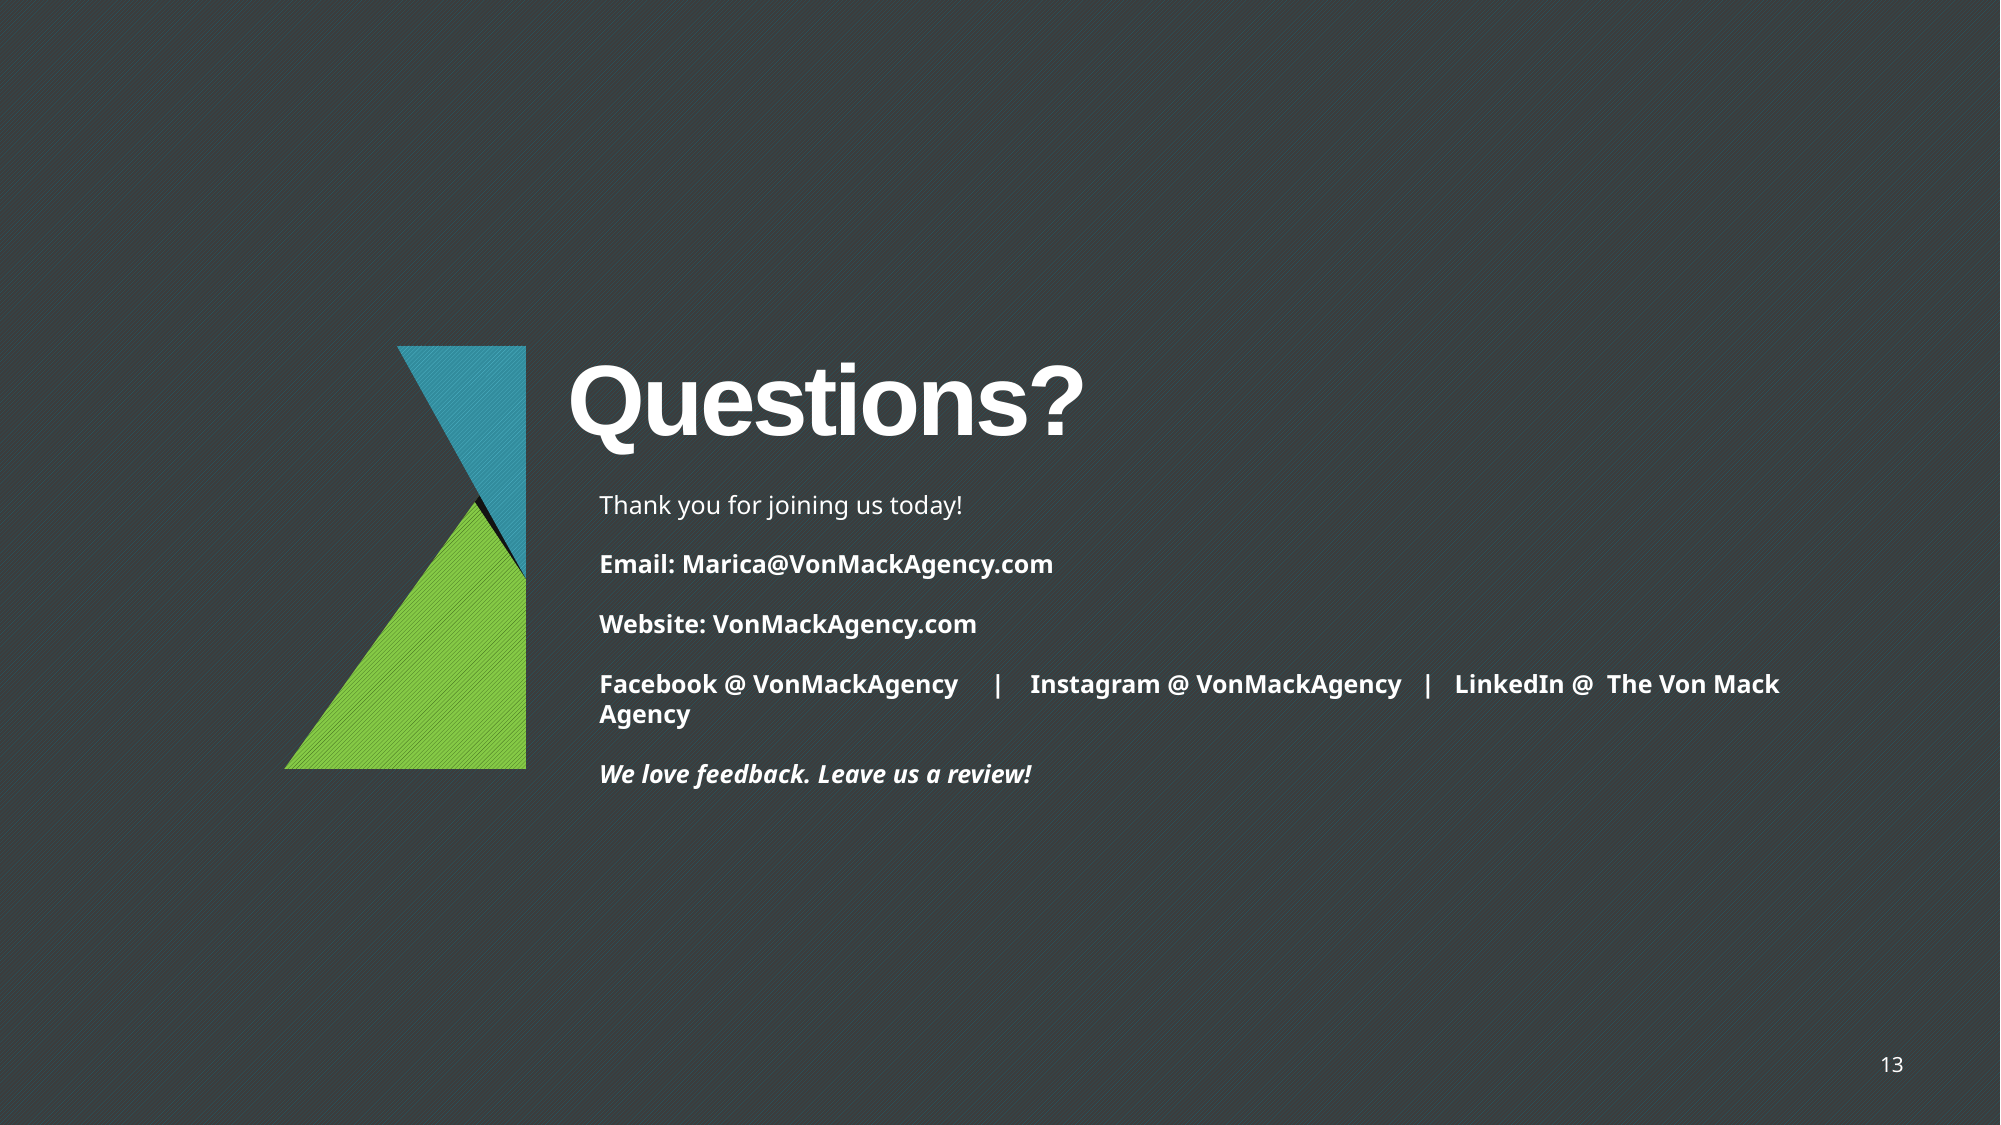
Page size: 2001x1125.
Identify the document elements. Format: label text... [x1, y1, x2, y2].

text_box Questions? [552, 328, 1464, 464]
slide_number 13 [1856, 1045, 1928, 1086]
text_box Thank you for joining us today! Email: Marica@VonMackAgency.com Website: VonMackAgency.com Facebook @ VonMackAgency | Instagram @ VonMackAgency | LinkedIn @ The Von Mack Agency We love feedback. Leave us a review! [584, 481, 1818, 796]
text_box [284, 345, 527, 770]
